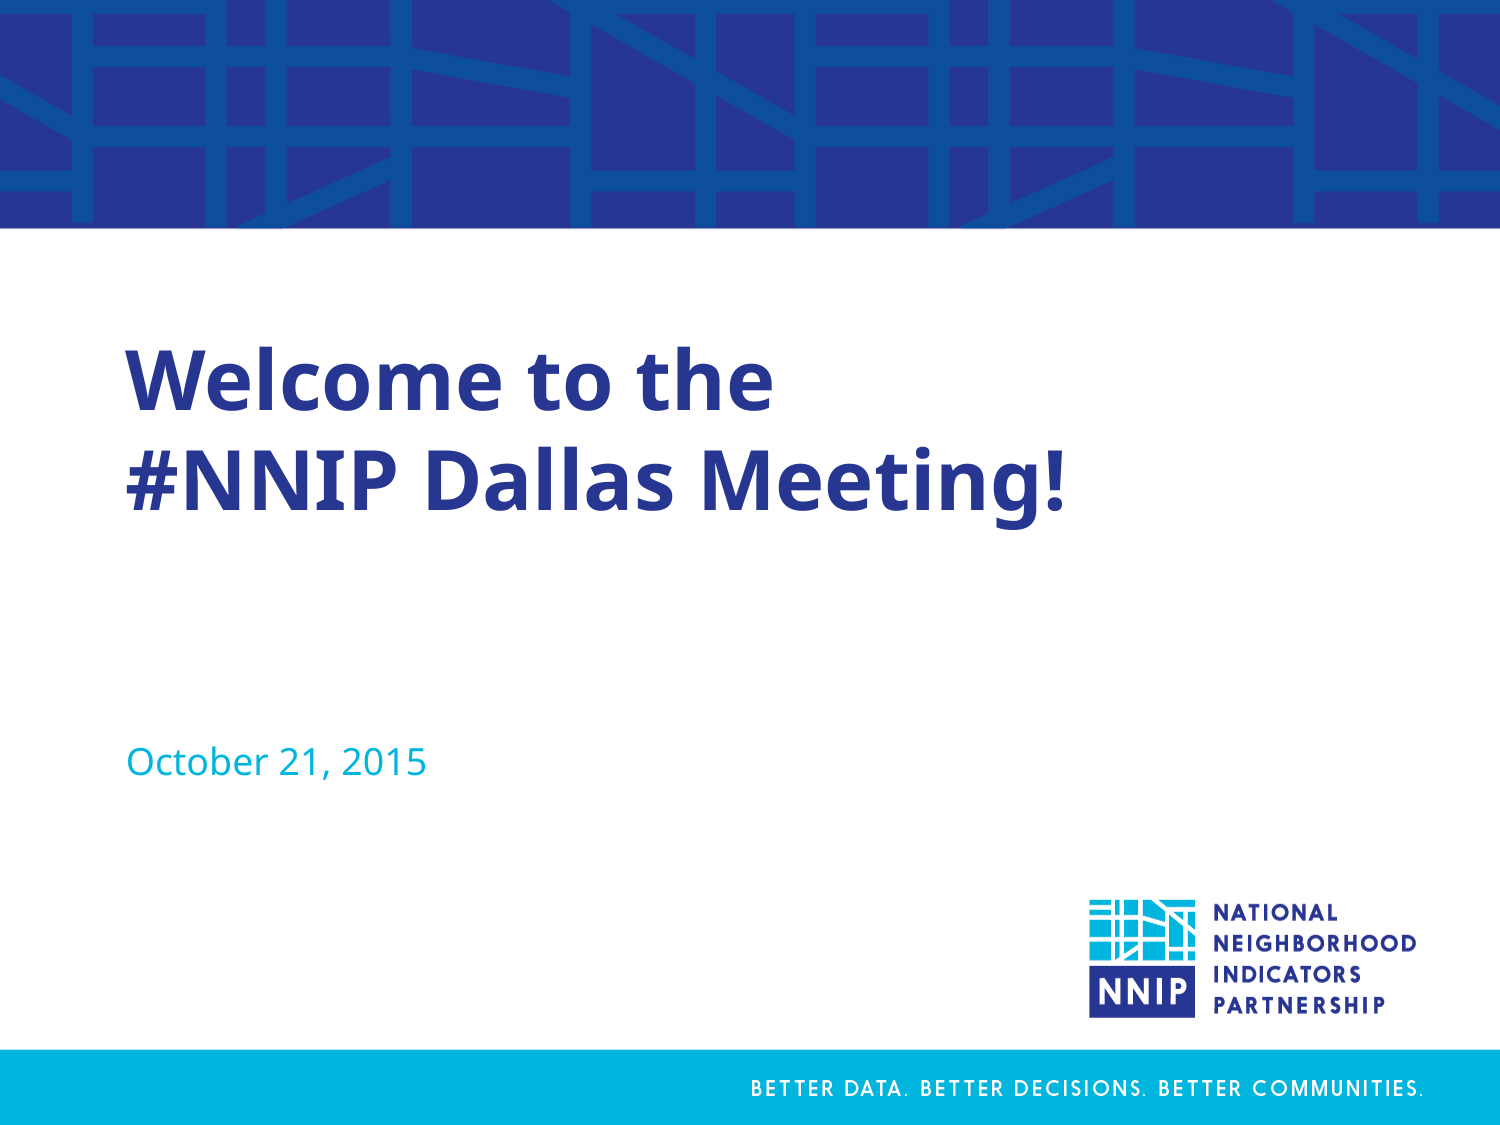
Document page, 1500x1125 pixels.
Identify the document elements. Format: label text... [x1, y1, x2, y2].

list October 21, 2015 [111, 730, 1011, 1010]
title Welcome to the #NNIP Dallas Meeting! [111, 319, 1401, 544]
picture [0, 0, 1500, 1125]
